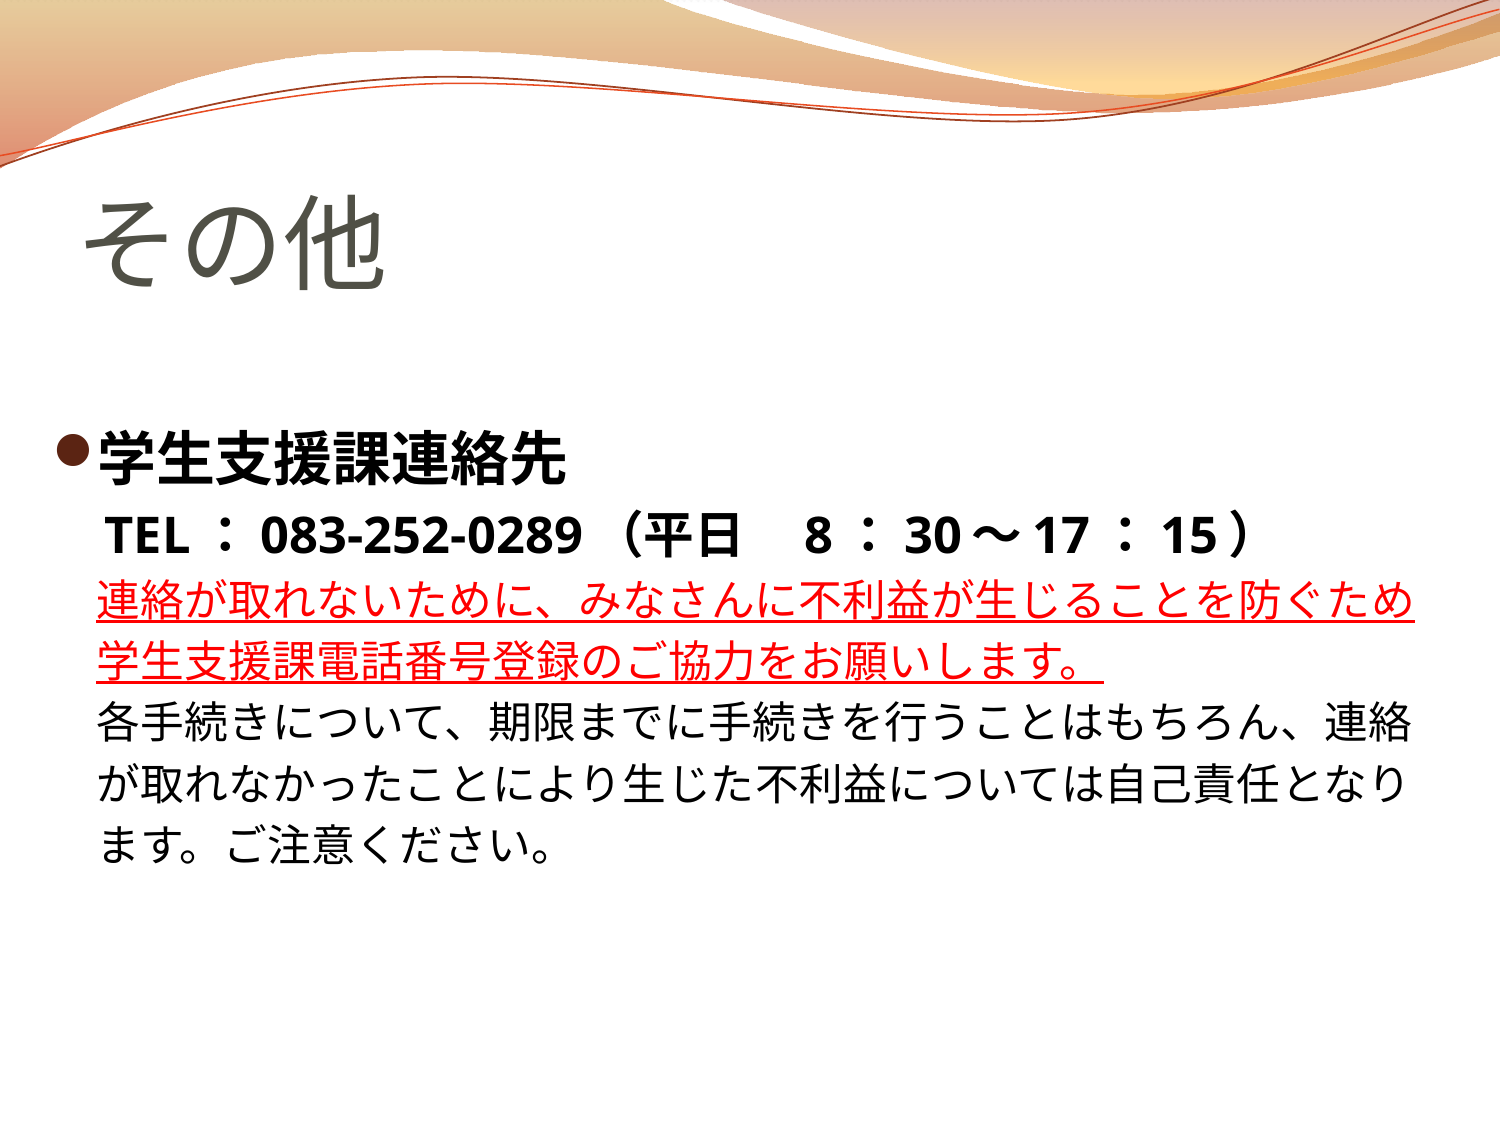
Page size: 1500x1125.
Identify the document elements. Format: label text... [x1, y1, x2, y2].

list 学生支援課連絡先 TEL：083-252-0289（平日 8：30～17：15） 連絡が取れないために、みなさんに不利益が生じることを防ぐため 学生支援課電話番号登録のご協力をお願いします。 各手続きについて、期限までに手続きを行うことはもちろん、連絡 が取れなかったことにより生じた不利益については自己責任となり ます。ご注意ください。 [37, 362, 1463, 1018]
title その他 [75, 115, 1425, 303]
